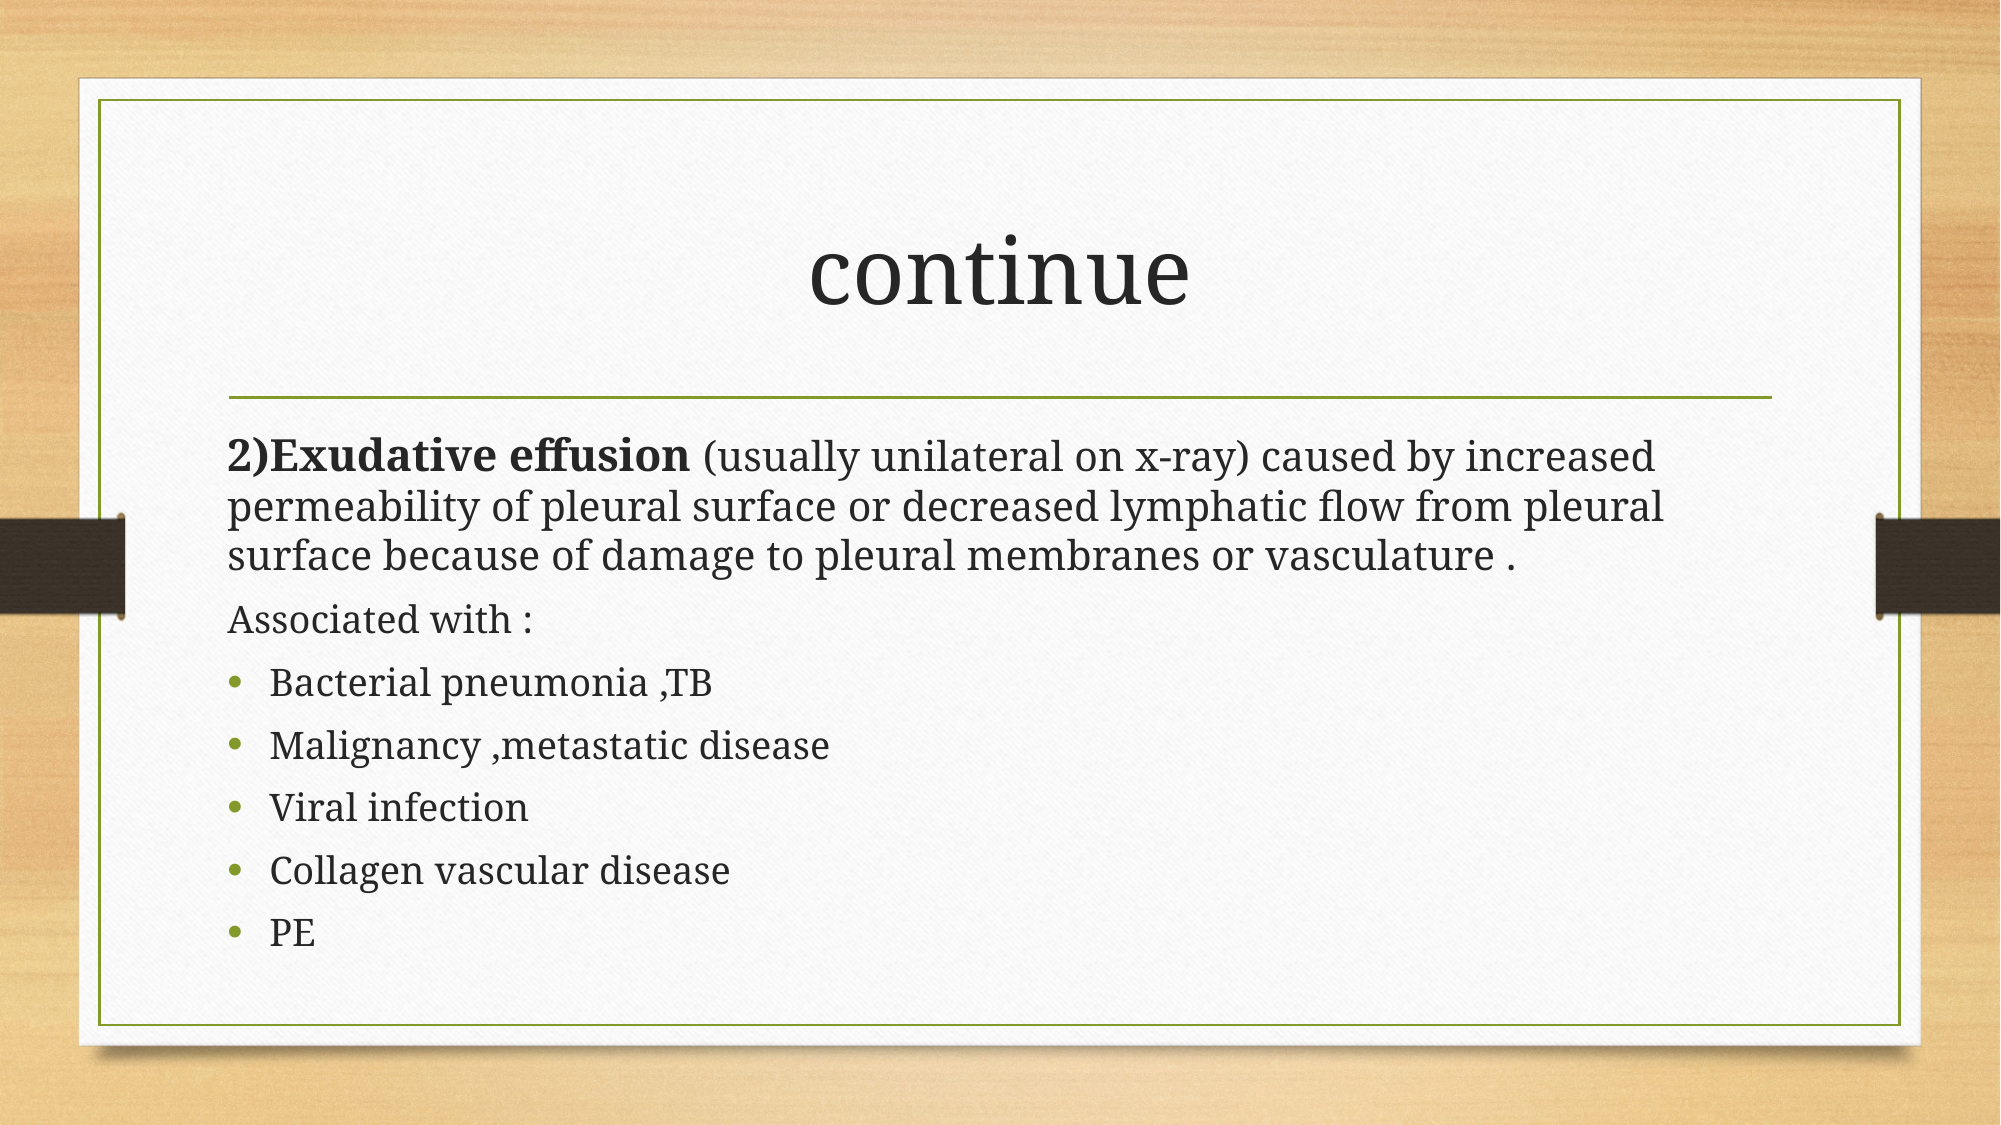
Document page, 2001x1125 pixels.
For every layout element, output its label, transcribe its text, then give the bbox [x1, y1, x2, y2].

list 2)Exudative effusion (usually unilateral on x-ray) caused by increased permeability of pleural surface or decreased lymphatic flow from pleural surface because of damage to pleural membranes or vasculature . Associated with : Bacterial pneumonia ,TB Malignancy ,metastatic disease Viral infection Collagen vascular disease PE [212, 419, 1788, 964]
picture [0, 0, 2001, 1125]
title continue [212, 161, 1788, 375]
